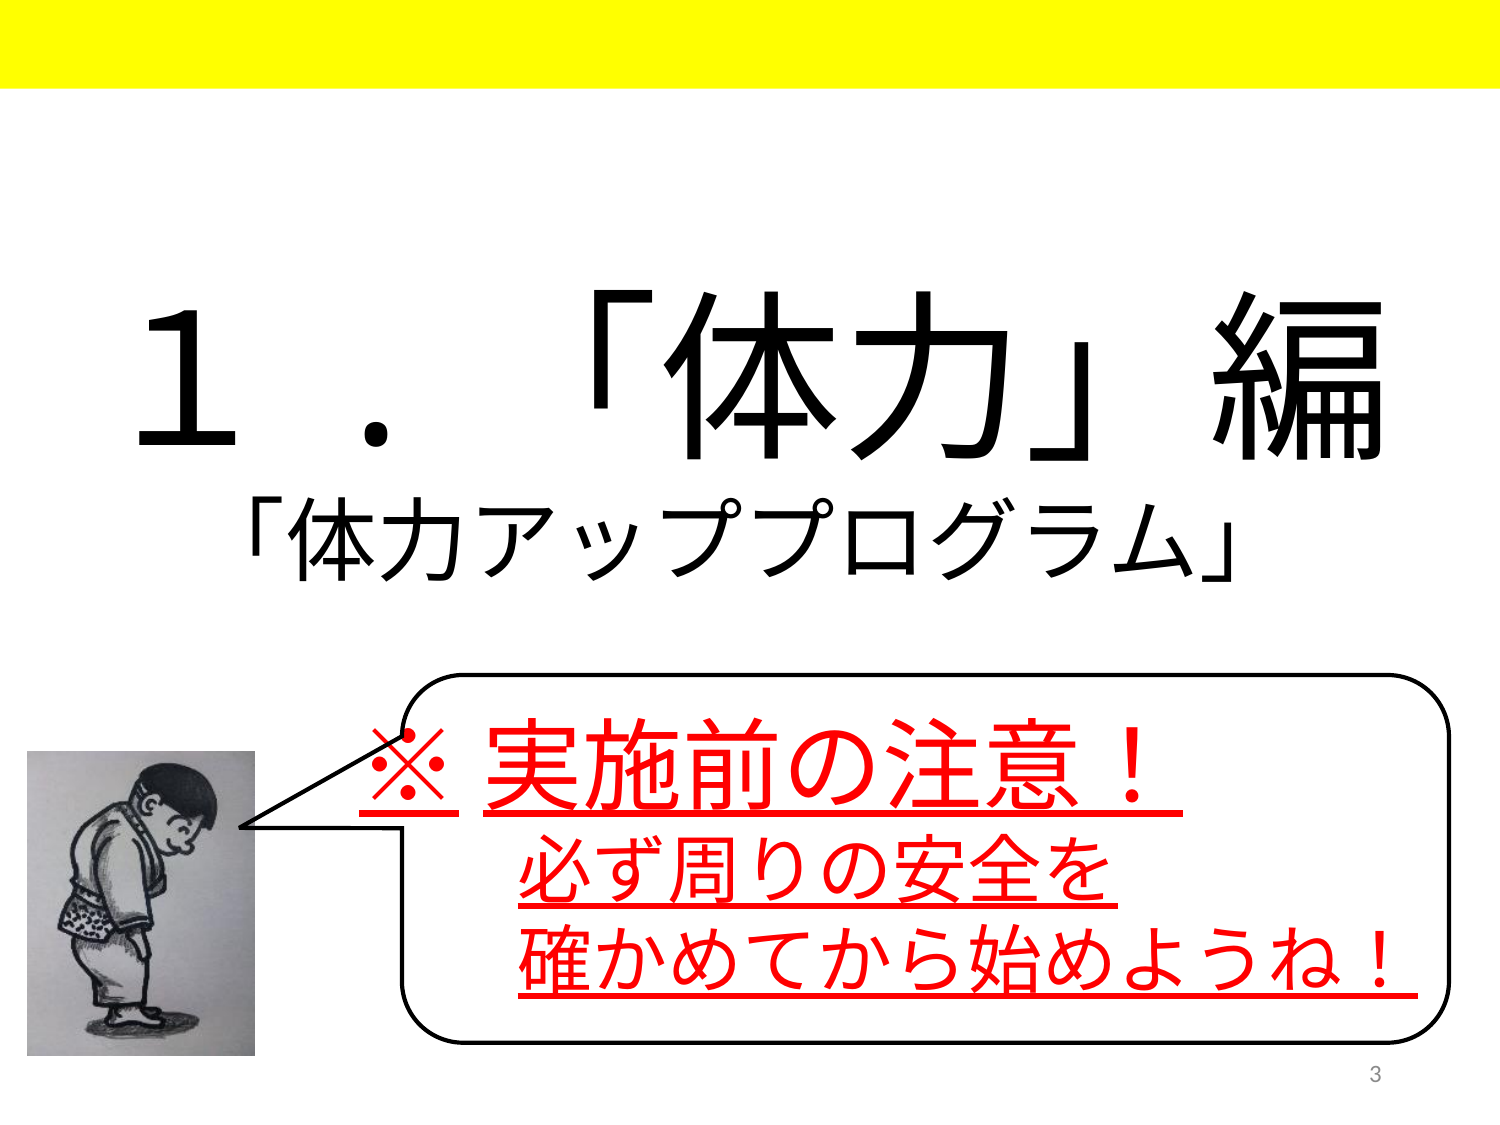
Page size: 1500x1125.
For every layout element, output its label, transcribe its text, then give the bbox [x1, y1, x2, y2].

slide_number 3 [1059, 1044, 1397, 1103]
text_box [0, 0, 1500, 89]
picture [27, 751, 255, 1056]
text_box １.「体力」編 「体力アッププログラム」 ※実施前の注意！ 必ず周りの安全を 確かめてから始めようね！ [0, 271, 1487, 1104]
text_box [255, 673, 1451, 1044]
